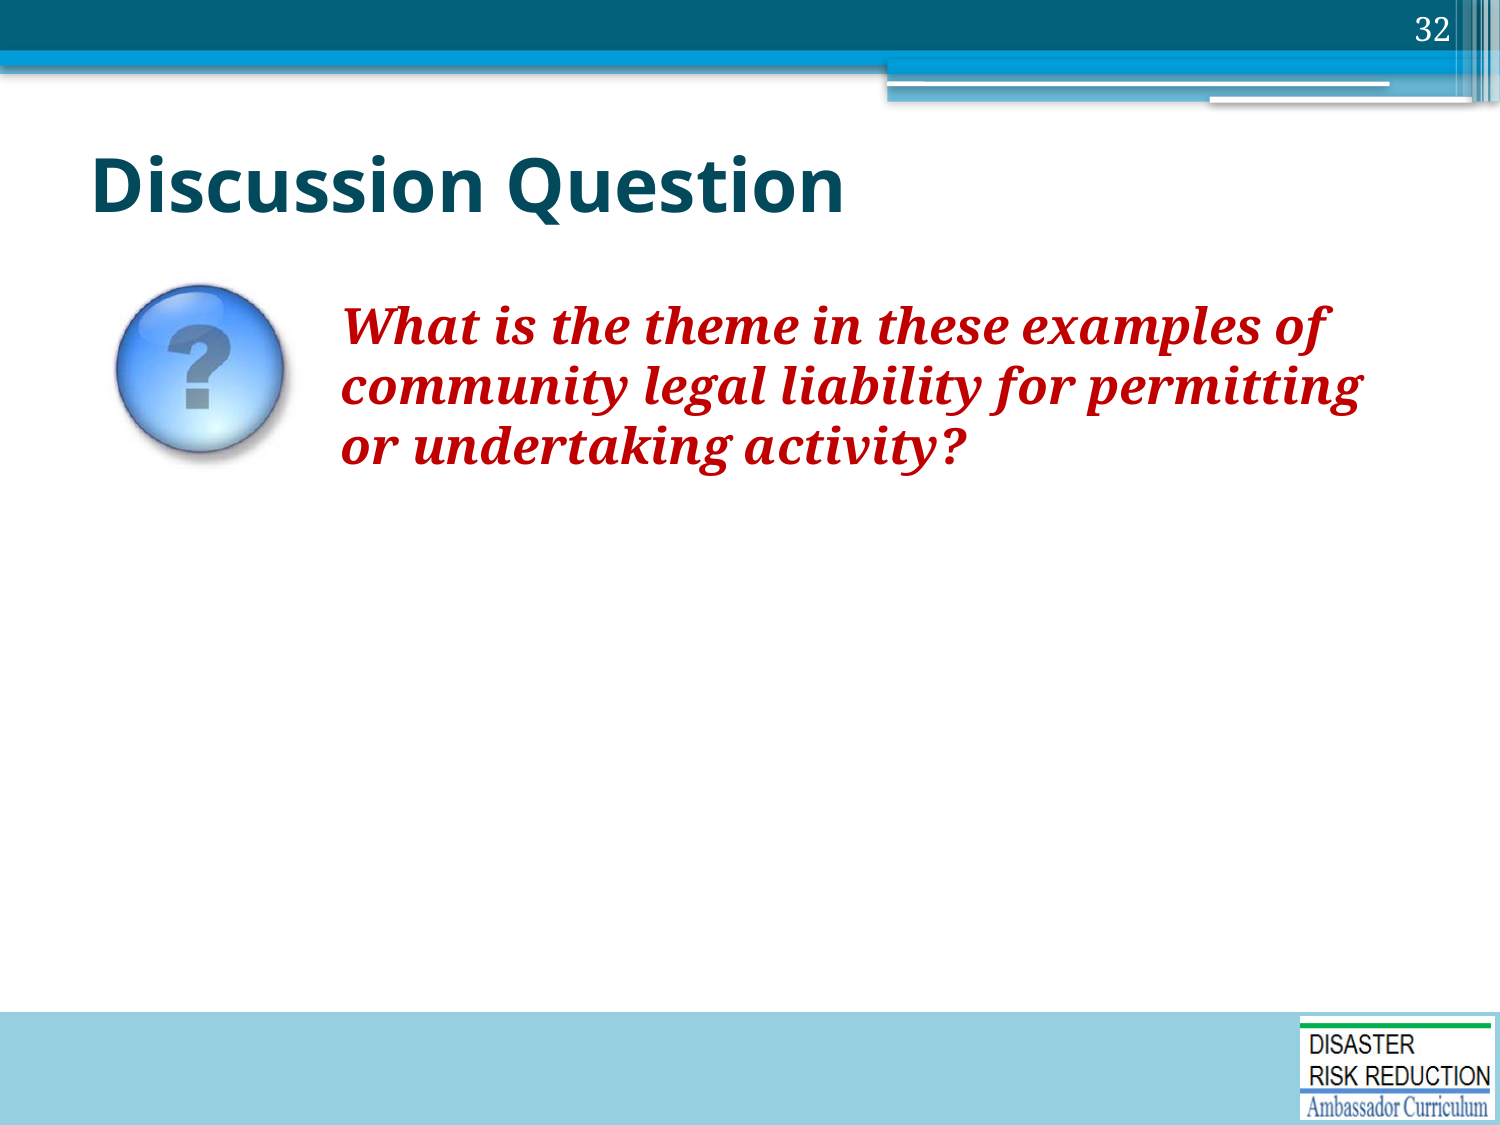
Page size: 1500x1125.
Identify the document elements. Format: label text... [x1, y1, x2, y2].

slide_number 32 [1341, 0, 1466, 61]
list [93, 262, 306, 475]
title Discussion Question [75, 137, 1425, 318]
picture [0, 1012, 1500, 1125]
list What is the theme in these examples of community legal liability for permitting or undertaking activity? [99, 287, 1425, 975]
